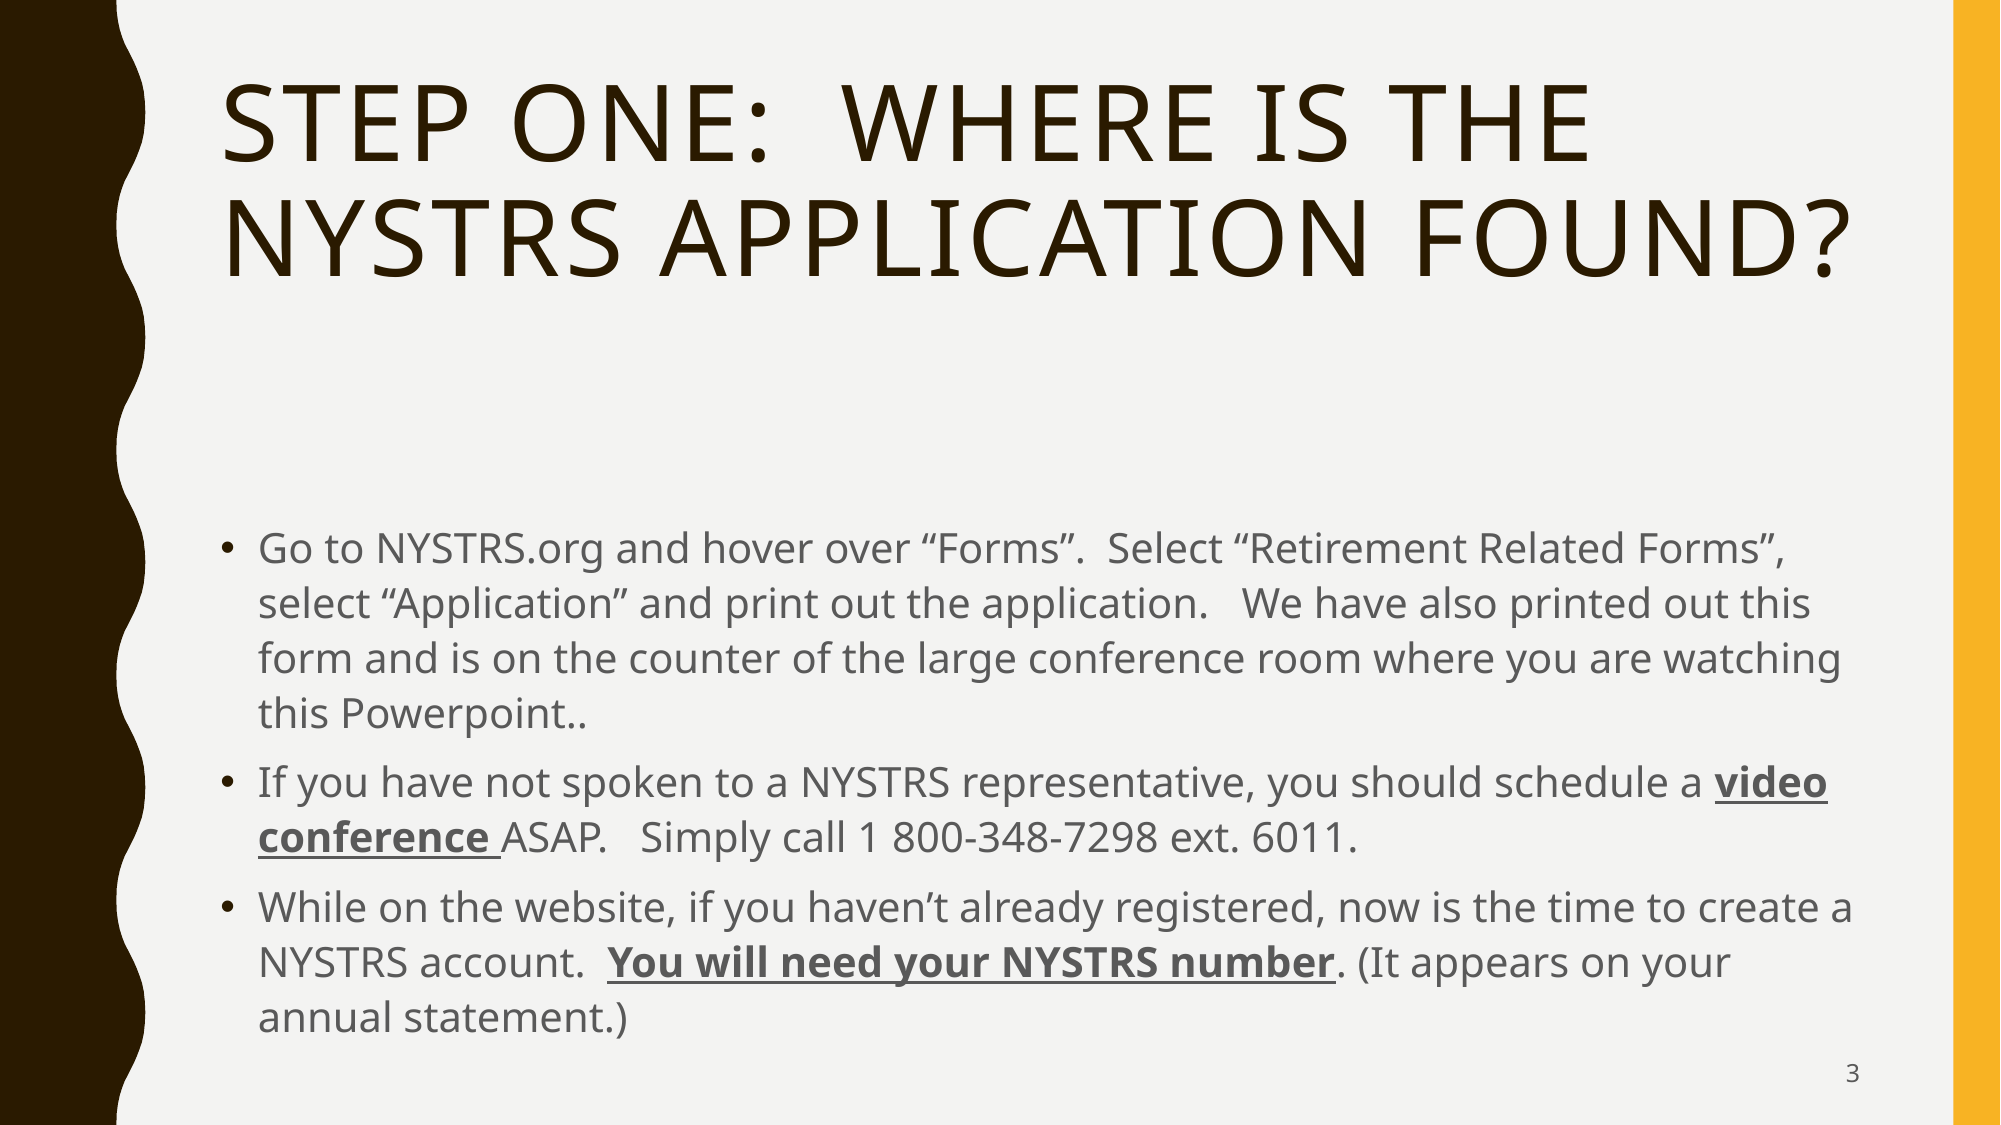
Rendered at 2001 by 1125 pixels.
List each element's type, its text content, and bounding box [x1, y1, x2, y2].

list Go to NYSTRS.org and hover over “Forms”. Select “Retirement Related Forms”, select “Application” and print out the application. We have also printed out this form and is on the counter of the large conference room where you are watching this Powerpoint.. If you have not spoken to a NYSTRS representative, you should schedule a video conference ASAP. Simply call 1 800-348-7298 ext. 6011. While on the website, if you haven’t already registered, now is the time to create a NYSTRS account. You will need your NYSTRS number. (It appears on your annual statement.) [205, 375, 1875, 965]
slide_number 3 [1412, 1045, 1875, 1103]
title Step one: Where is the NYSTRS Application Found? [205, 62, 1875, 308]
